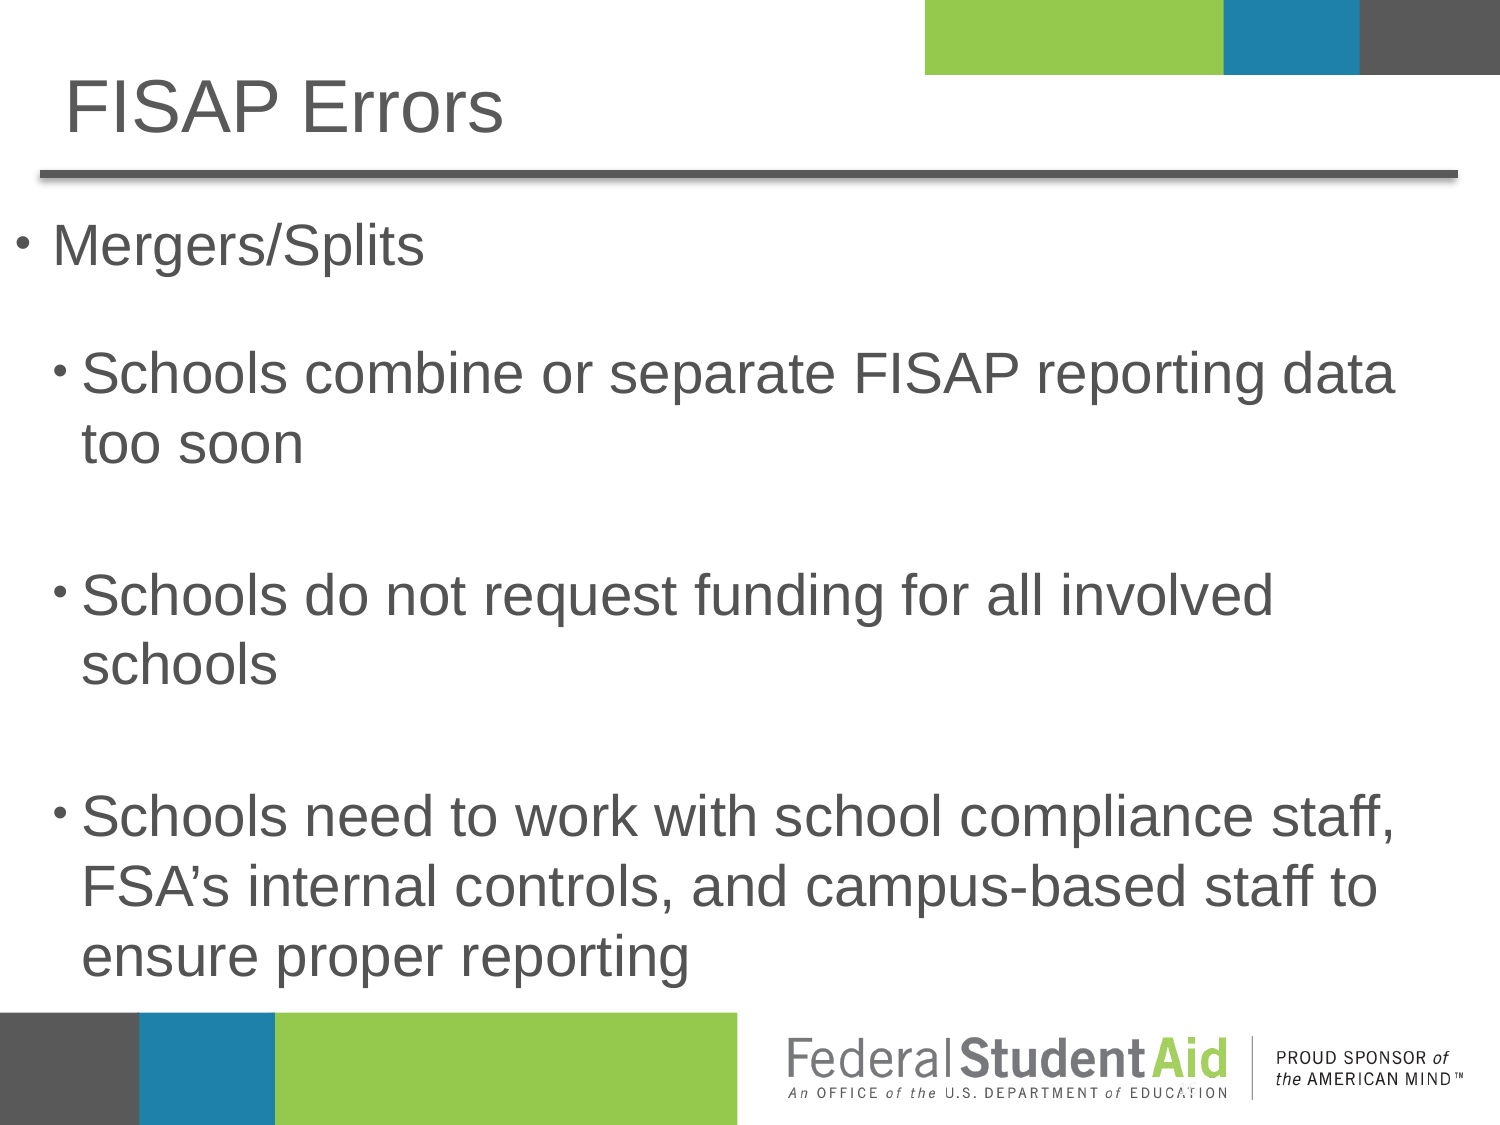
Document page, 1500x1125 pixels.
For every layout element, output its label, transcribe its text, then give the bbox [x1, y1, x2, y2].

list Mergers/Splits Schools combine or separate FISAP reporting data too soon Schools do not request funding for all involved schools Schools need to work with school compliance staff, FSA’s internal controls, and campus-based staff to ensure proper reporting [0, 200, 1500, 963]
slide_number 16 [1162, 1050, 1475, 1125]
picture [788, 1036, 1463, 1100]
title FISAP Errors [50, 50, 1438, 188]
